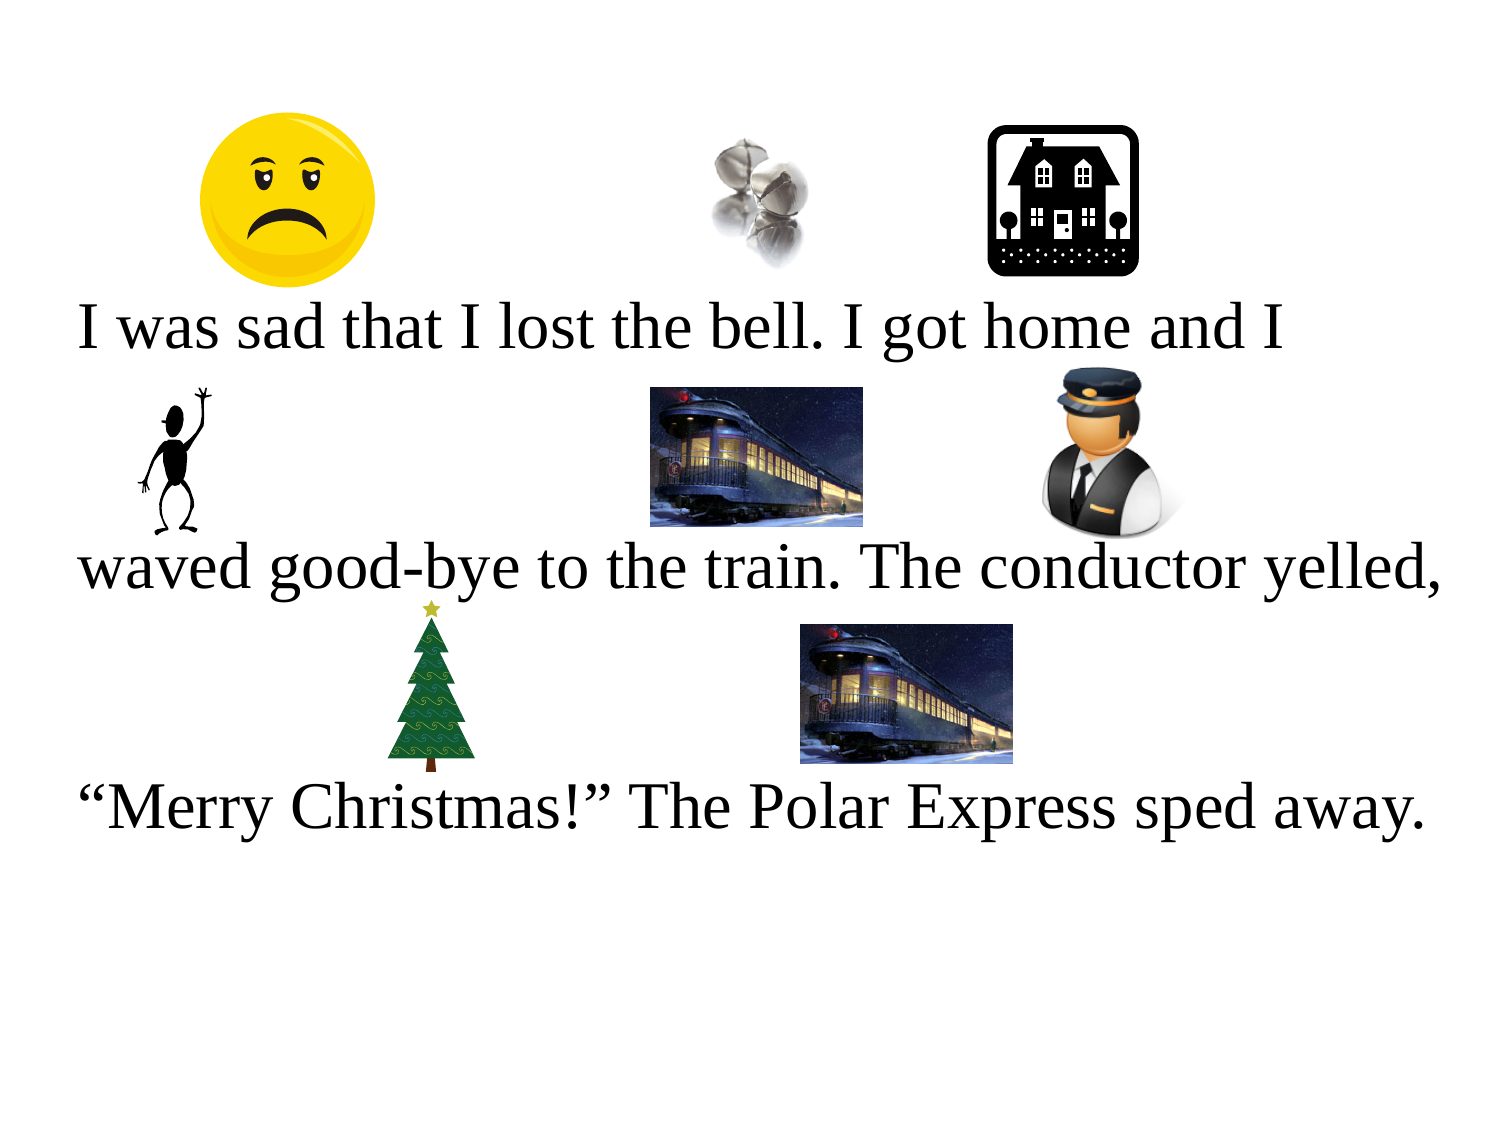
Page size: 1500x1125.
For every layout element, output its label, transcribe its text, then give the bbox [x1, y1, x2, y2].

picture [137, 387, 213, 536]
picture [387, 599, 476, 772]
picture [1012, 349, 1213, 551]
picture [199, 112, 376, 288]
text_box I was sad that I lost the bell. I got home and I waved good-bye to the train. The conductor yelled, “Merry Christmas!” The Polar Express sped away. [62, 274, 1463, 850]
picture [799, 624, 1013, 765]
picture [987, 124, 1140, 277]
picture [662, 112, 856, 284]
picture [649, 387, 863, 527]
